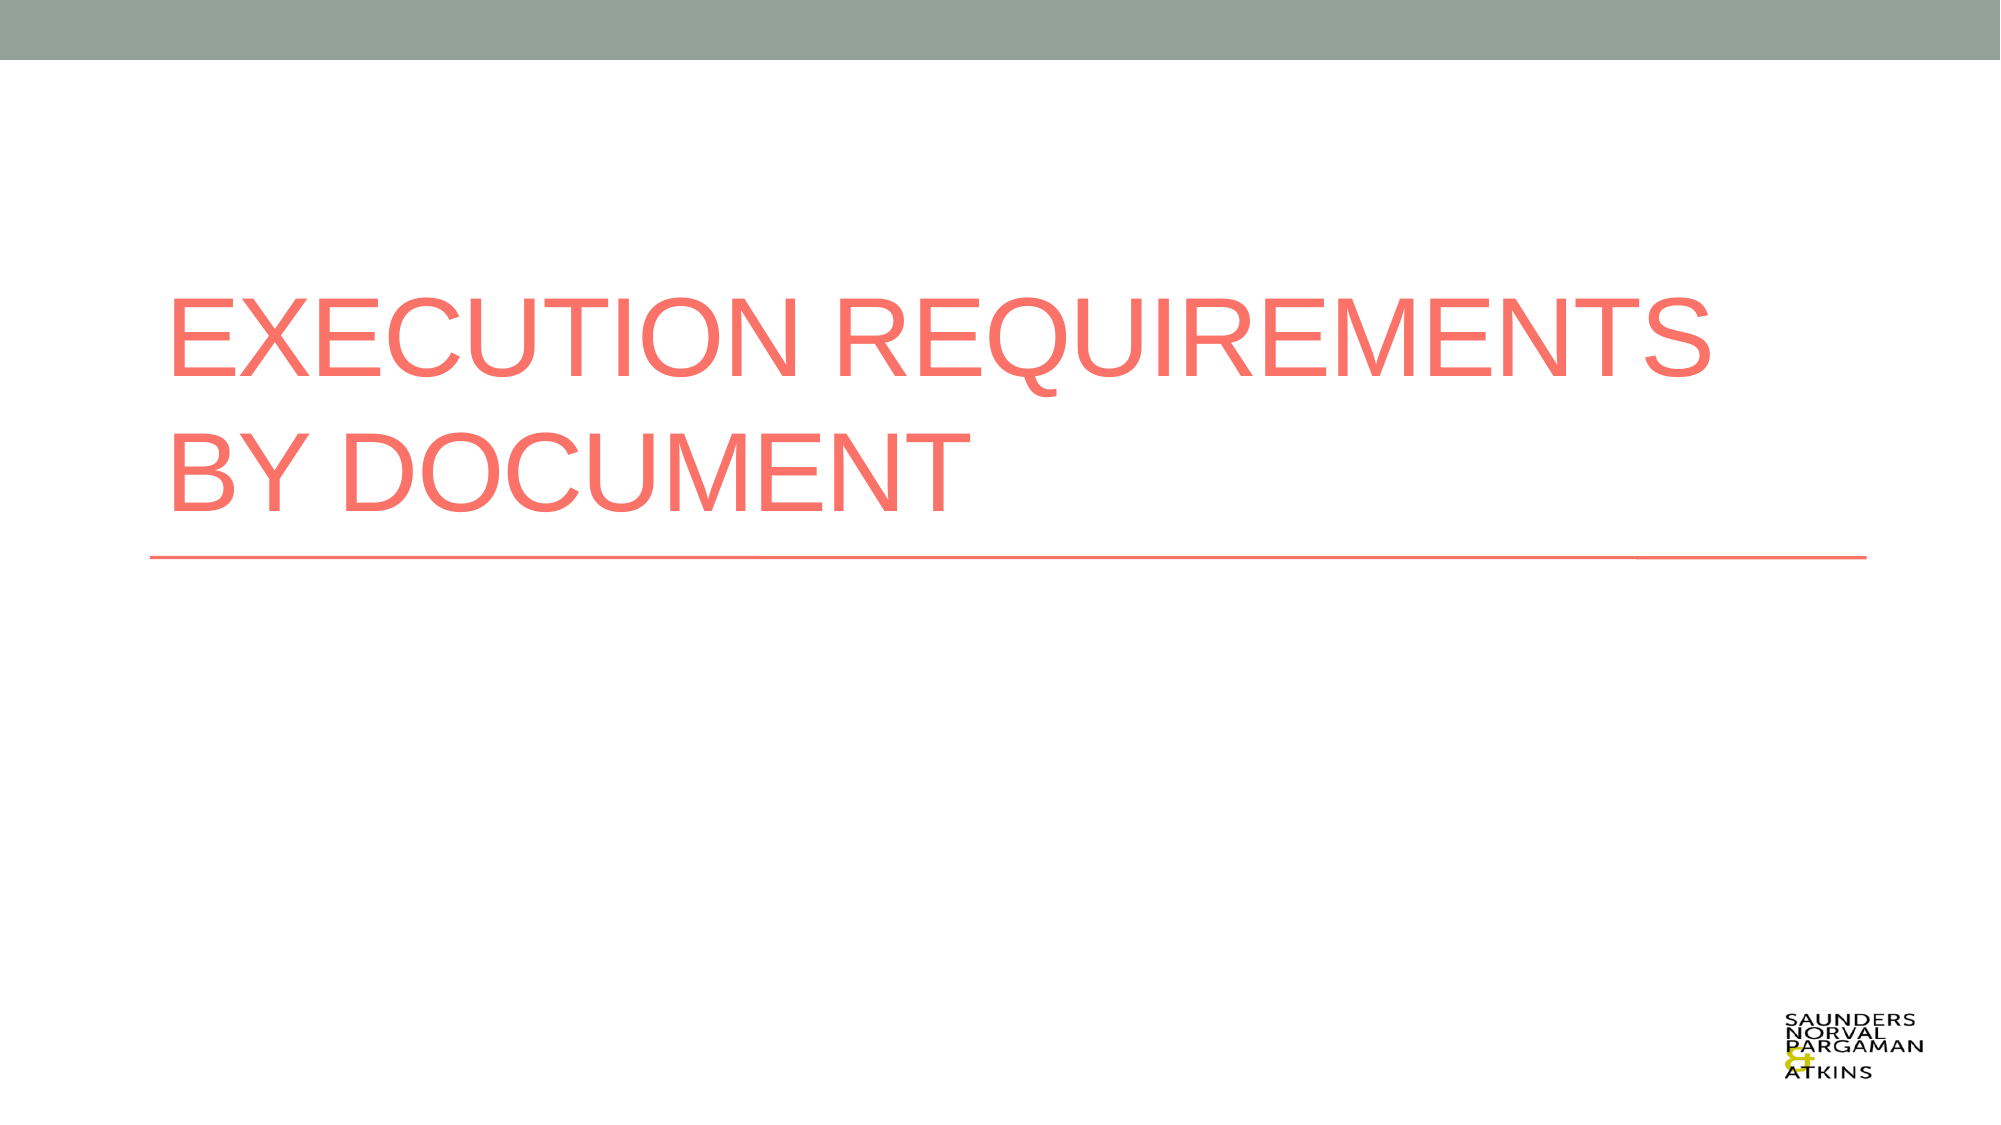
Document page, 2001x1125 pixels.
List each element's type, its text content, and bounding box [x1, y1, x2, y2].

title Execution Requirements By Document [150, 224, 1867, 542]
picture [1785, 1012, 1935, 1080]
